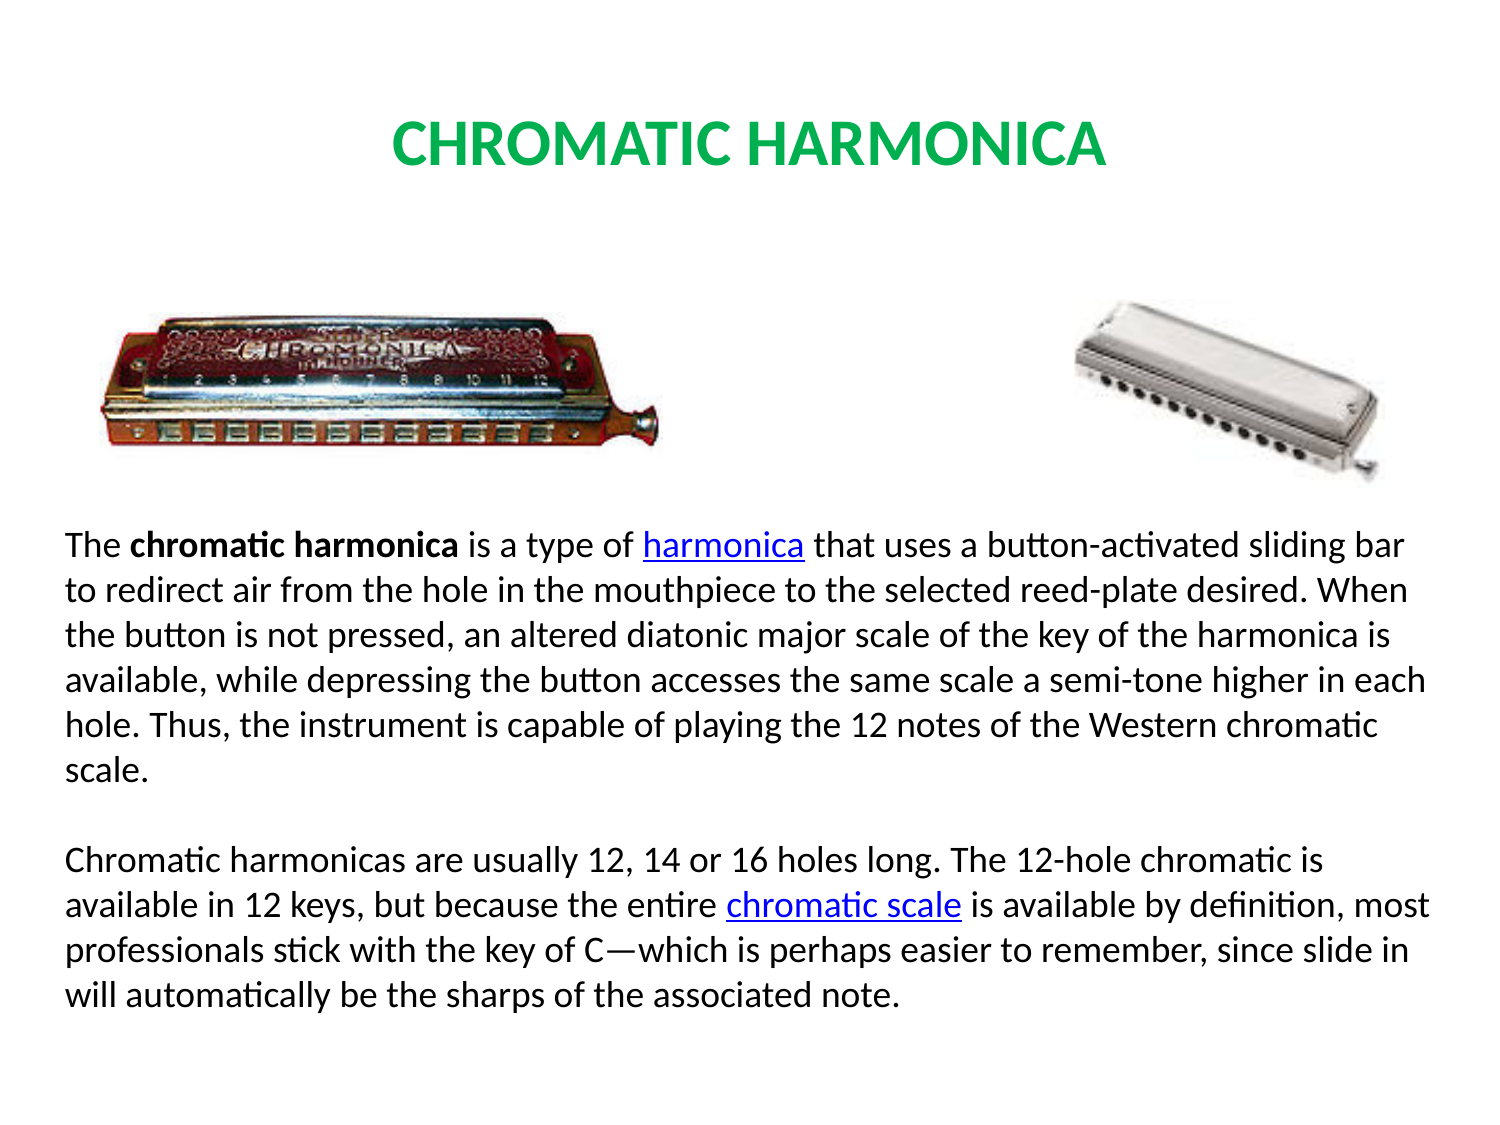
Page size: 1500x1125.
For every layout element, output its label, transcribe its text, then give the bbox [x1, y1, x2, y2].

picture [99, 312, 663, 459]
picture [1074, 299, 1386, 488]
text_box The chromatic harmonica is a type of harmonica that uses a button-activated sliding bar to redirect air from the hole in the mouthpiece to the selected reed-plate desired. When the button is not pressed, an altered diatonic major scale of the key of the harmonica is available, while depressing the button accesses the same scale a semi-tone higher in each hole. Thus, the instrument is capable of playing the 12 notes of the Western chromatic scale. Chromatic harmonicas are usually 12, 14 or 16 holes long. The 12-hole chromatic is available in 12 keys, but because the entire chromatic scale is available by definition, most professionals stick with the key of C—which is perhaps easier to remember, since slide in will automatically be the sharps of the associated note. [50, 512, 1450, 1068]
title CHROMATIC HARMONICA [75, 45, 1425, 233]
